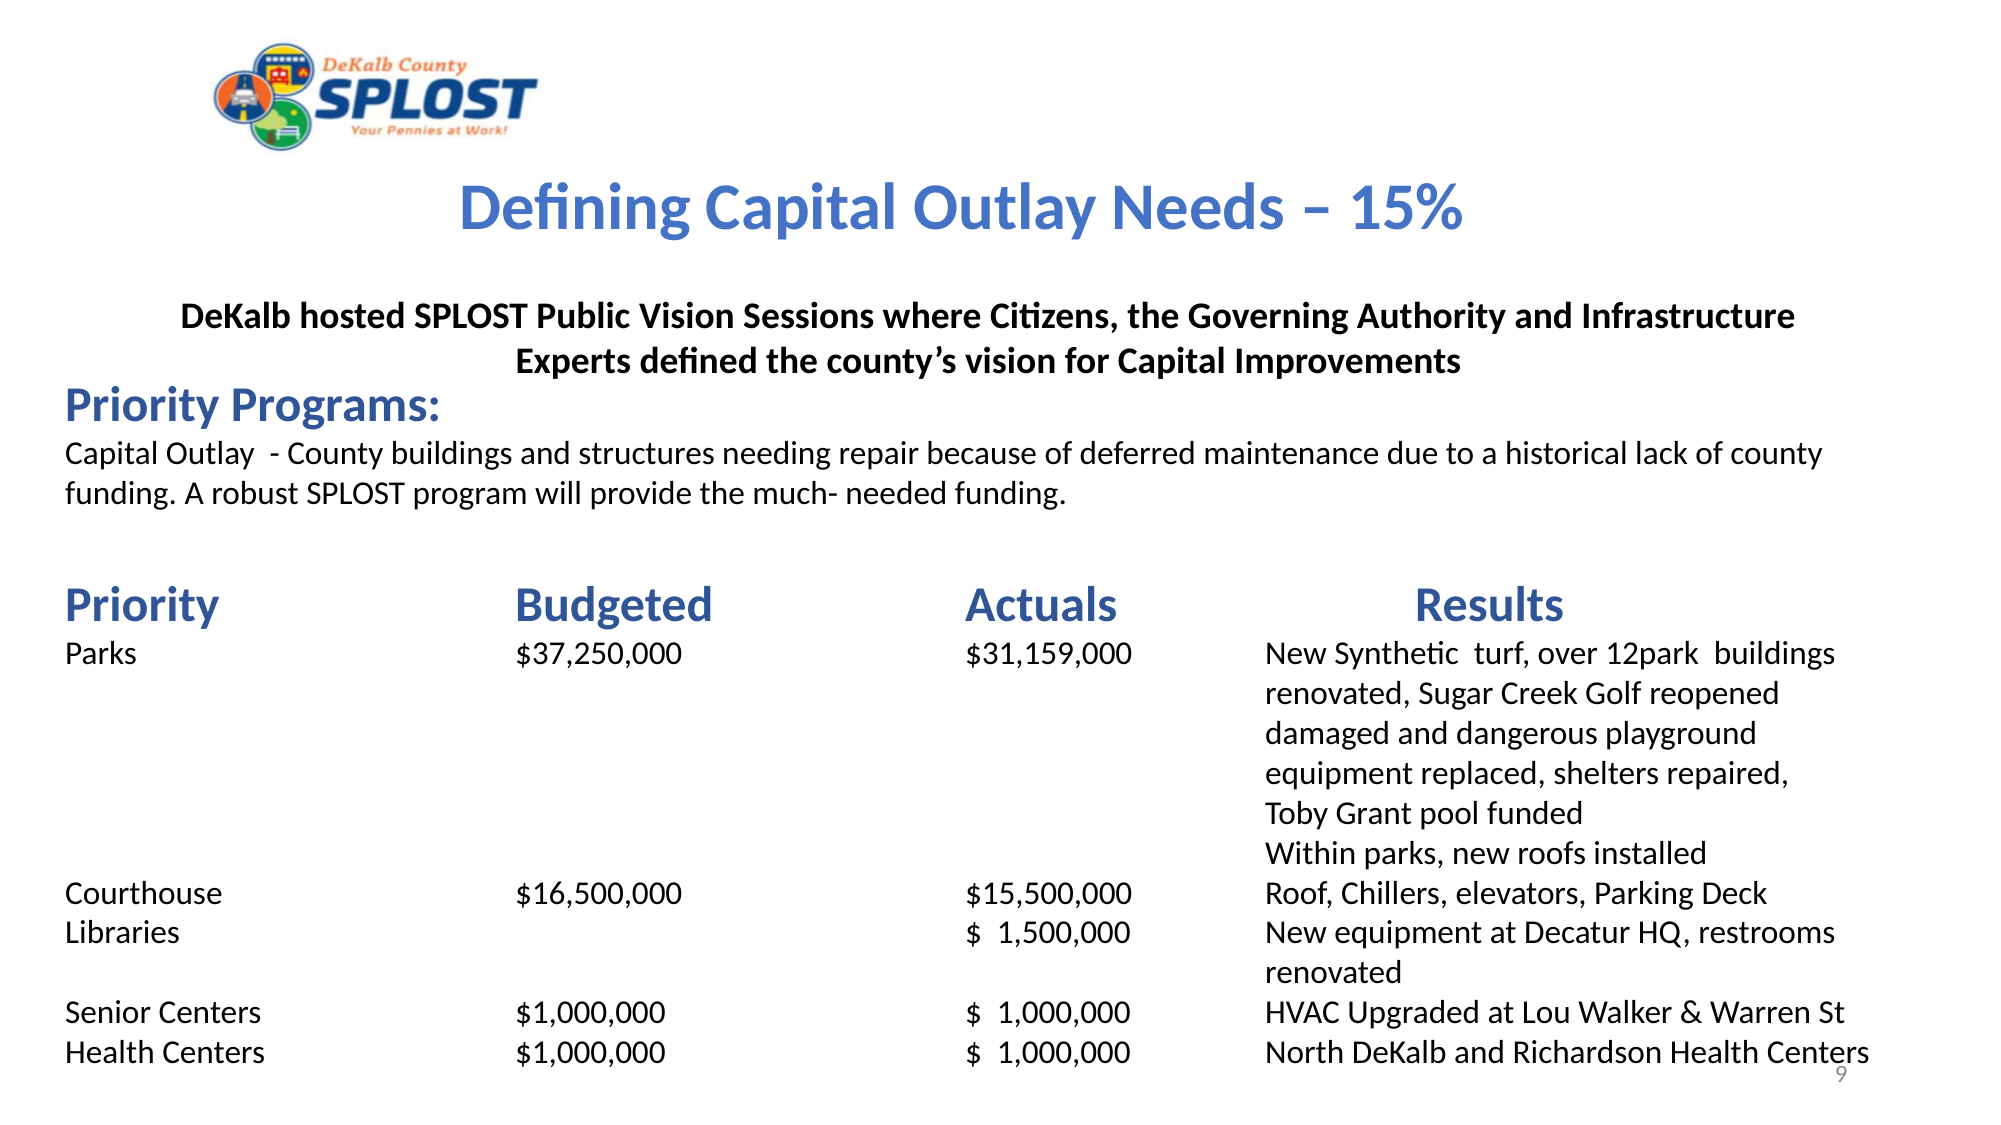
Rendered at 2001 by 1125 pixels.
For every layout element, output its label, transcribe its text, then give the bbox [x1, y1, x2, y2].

text_box DeKalb hosted SPLOST Public Vision Sessions where Citizens, the Governing Authority and Infrastructure Experts defined the county’s vision for Capital Improvements [131, 239, 1847, 364]
text_box Defining Capital Outlay Needs – 15% [391, 155, 1534, 239]
text_box Priority Programs: Capital Outlay - County buildings and structures needing repair because of deferred maintenance due to a historical lack of county funding. A robust SPLOST program will provide the much- needed funding. Priority Budgeted Actuals Results Parks $37,250,000 $31,159,000 New Synthetic turf, over 12park buildings renovated, Sugar Creek Golf reopened damaged and dangerous playground equipment replaced, shelters repaired, Toby Grant pool funded Within parks, new roofs installed Courthouse $16,500,000 $15,500,000 Roof, Chillers, elevators, Parking Deck Libraries $ 1,500,000 New equipment at Decatur HQ, restrooms renovated Senior Centers $1,000,000 $ 1,000,000 HVAC Upgraded at Lou Walker & Warren St Health Centers $1,000,000 $ 1,000,000 North DeKalb and Richardson Health Centers [50, 364, 1928, 1125]
picture [66, 0, 624, 175]
